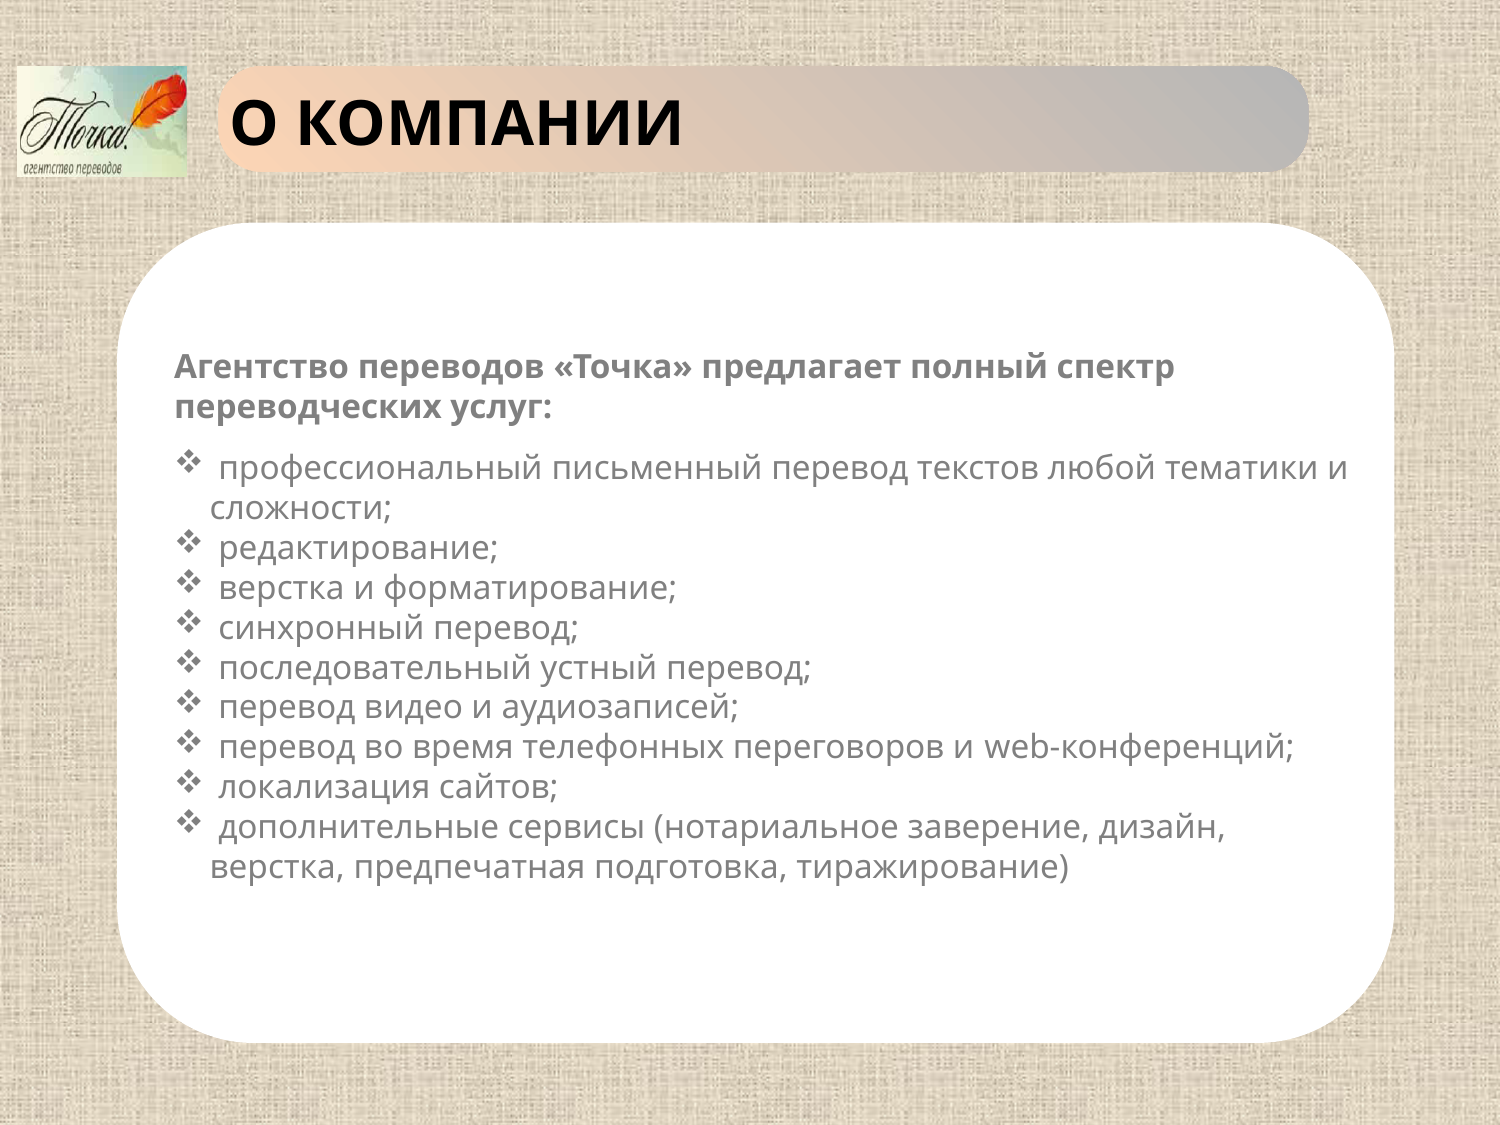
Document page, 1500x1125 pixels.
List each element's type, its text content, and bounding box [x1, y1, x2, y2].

text_box О КОМПАНИИ [215, 75, 977, 166]
text_box Агентство переводов «Точка» предлагает полный спектр переводческих услуг: профессиональный письменный перевод текстов любой тематики и сложности; редактирование; верстка и форматирование; синхронный перевод; последовательный устный перевод; перевод видео и аудиозаписей; перевод во время телефонных переговоров и web-конференций; локализация сайтов; дополнительные сервисы (нотариальное заверение, дизайн, верстка, предпечатная подготовка, тиражирование) [159, 338, 1367, 938]
text_box [115, 220, 1397, 1046]
picture [17, 66, 188, 178]
text_box [232, 64, 1311, 174]
